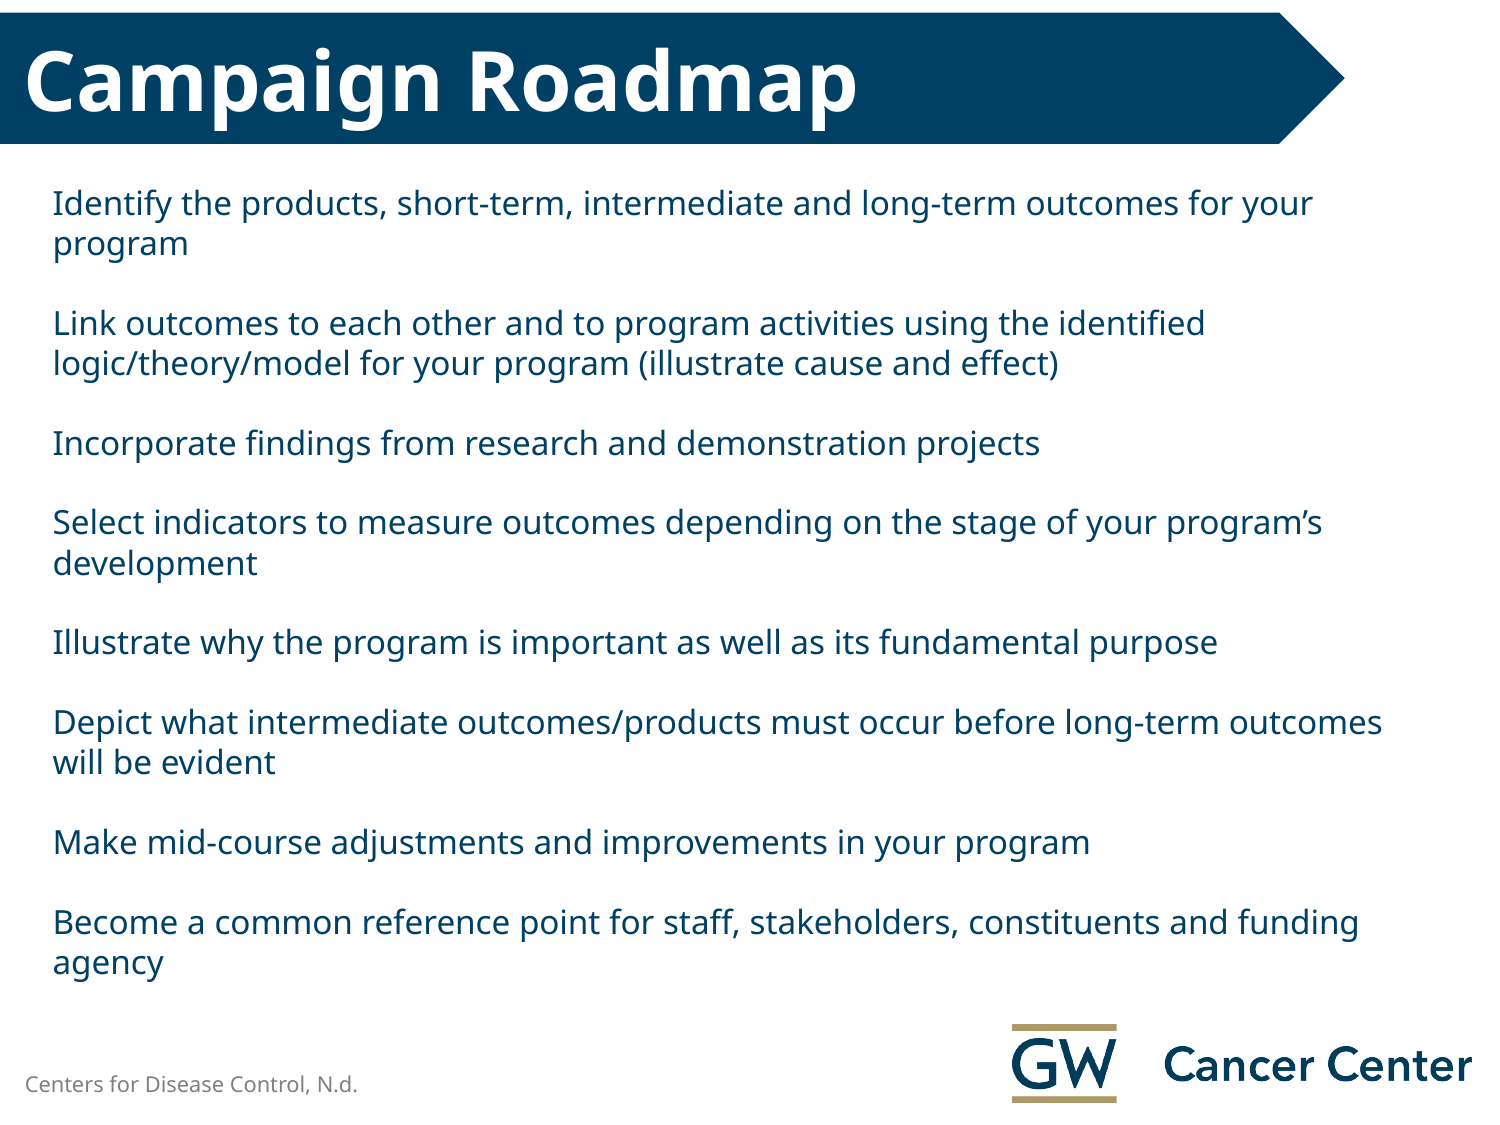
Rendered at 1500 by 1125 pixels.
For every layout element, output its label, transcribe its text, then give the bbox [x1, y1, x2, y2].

text_box [0, 10, 8, 146]
title Campaign Roadmap [8, 0, 1288, 172]
picture [1012, 1024, 1472, 1103]
text_box Centers for Disease Control, N.d. [10, 1062, 461, 1104]
text_box Identify the products, short-term, intermediate and long-term outcomes for your program Link outcomes to each other and to program activities using the identified logic/theory/model for your program (illustrate cause and effect) Incorporate findings from research and demonstration projects Select indicators to measure outcomes depending on the stage of your program’s development Illustrate why the program is important as well as its fundamental purpose Depict what intermediate outcomes/products must occur before long-term outcomes will be evident Make mid-course adjustments and improvements in your program Become a common reference point for staff, stakeholders, constituents and funding agency [37, 174, 1450, 988]
text_box [1288, 18, 1347, 138]
